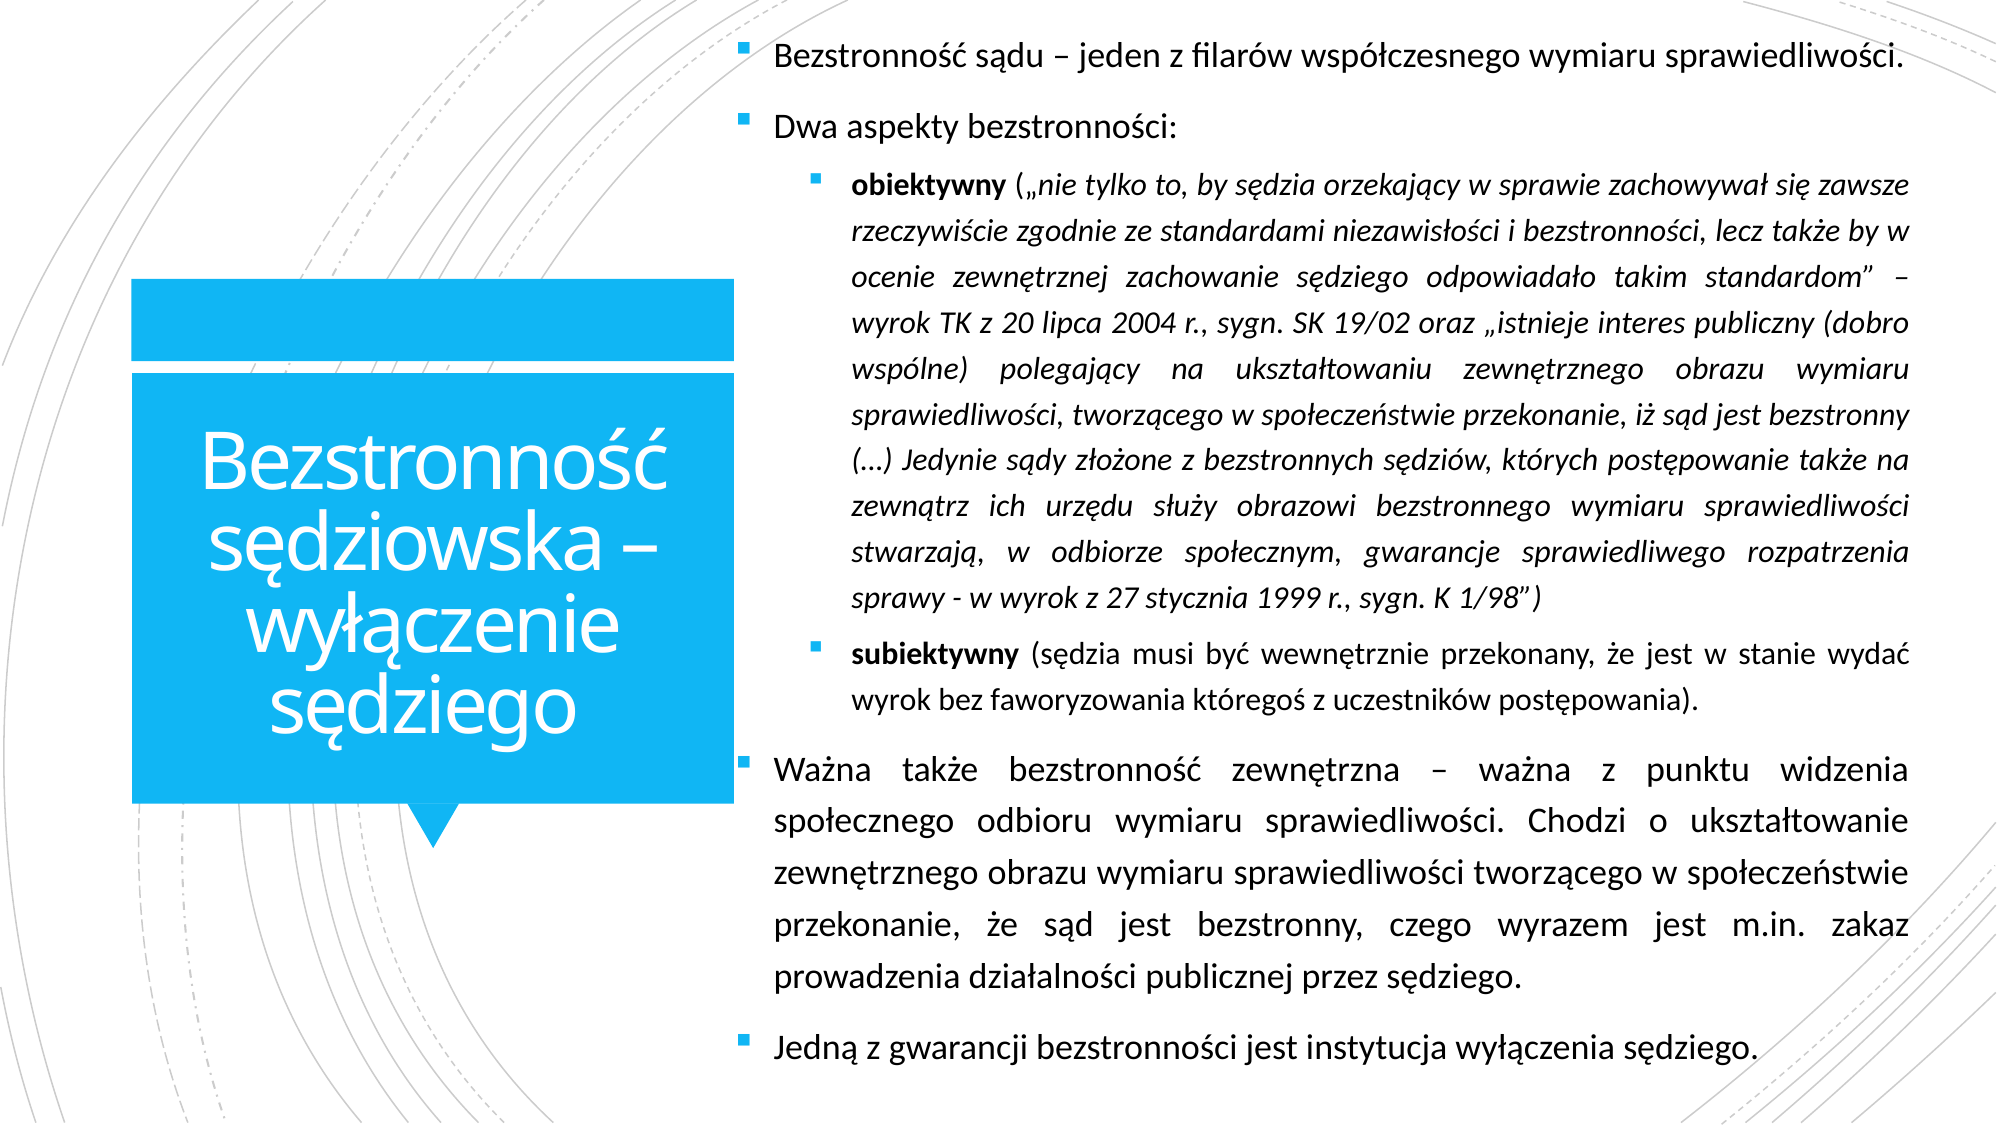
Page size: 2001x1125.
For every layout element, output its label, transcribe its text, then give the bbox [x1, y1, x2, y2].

title Bezstronność sędziowska – wyłączenie sędziego [145, 385, 719, 789]
list Bezstronność sądu – jeden z filarów współczesnego wymiaru sprawiedliwości. Dwa aspekty bezstronności: obiektywny („nie tylko to, by sędzia orzekający w sprawie zachowywał się zawsze rzeczywiście zgodnie ze standardami niezawisłości i bezstronności, lecz także by w ocenie zewnętrznej zachowanie sędziego odpowiadało takim standardom” – wyrok TK z 20 lipca 2004 r., sygn. SK 19/02 oraz „istnieje interes publiczny (dobro wspólne) polegający na ukształtowaniu zewnętrznego obrazu wymiaru sprawiedliwości, tworzącego w społeczeństwie przekonanie, iż sąd jest bezstronny (…) Jedynie sądy złożone z bezstronnych sędziów, których postępowanie także na zewnątrz ich urzędu służy obrazowi bezstronnego wymiaru sprawiedliwości stwarzają, w odbiorze społecznym, gwarancje sprawiedliwego rozpatrzenia sprawy - w wyrok z 27 stycznia 1999 r., sygn. K 1/98”) subiektywny (sędzia musi być wewnętrznie przekonany, że jest w stanie wydać wyrok bez faworyzowania któregoś z uczestników postępowania). Ważna także bezstronność zewnętrzna – ważna z punktu widzenia społecznego odbioru wymiaru sprawiedliwości. Chodzi o ukształtowanie zewnętrznego obrazu wymiaru sprawiedliwości tworzącego w społeczeństwie przekonanie, że sąd jest bezstronny, czego wyrazem jest m.in. zakaz prowadzenia działalności publicznej przez sędziego. Jedną z gwarancji bezstronności jest instytucja wyłączenia sędziego. [719, 15, 1926, 1096]
